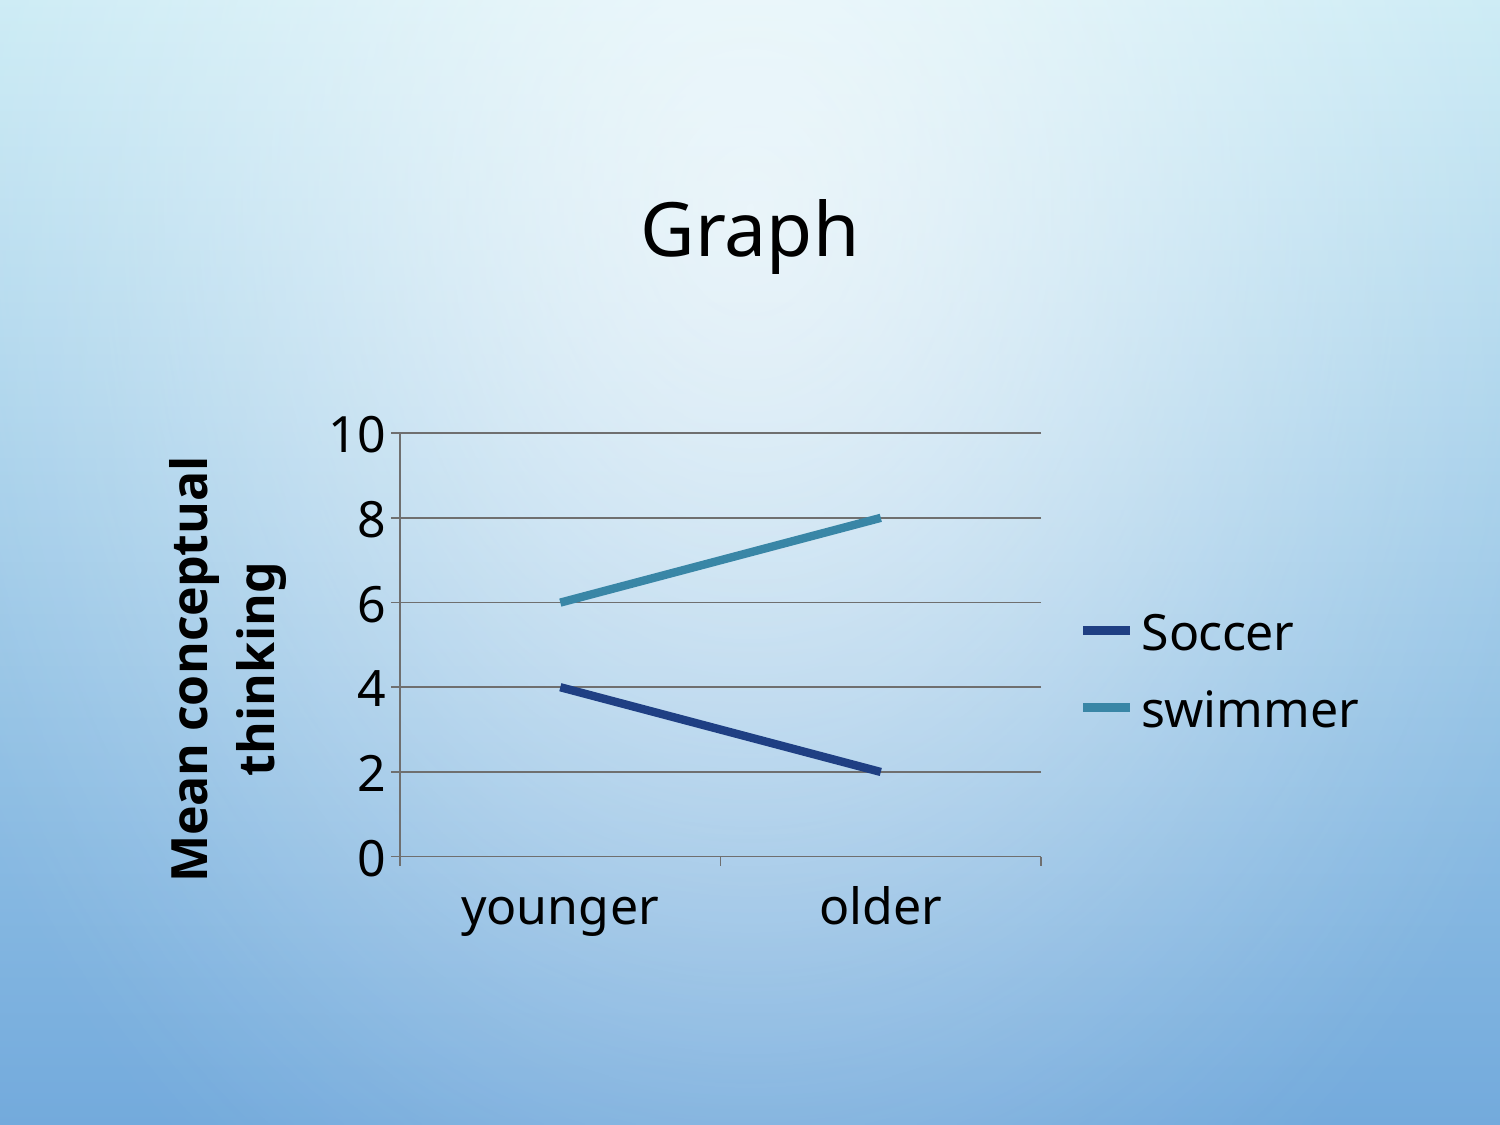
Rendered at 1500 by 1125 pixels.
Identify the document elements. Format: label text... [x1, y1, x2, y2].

table_cell Older [106, 448, 1392, 960]
chart [112, 387, 1388, 951]
title Graph [112, 101, 1388, 364]
table_header Lo N [0, 0, 1500, 395]
